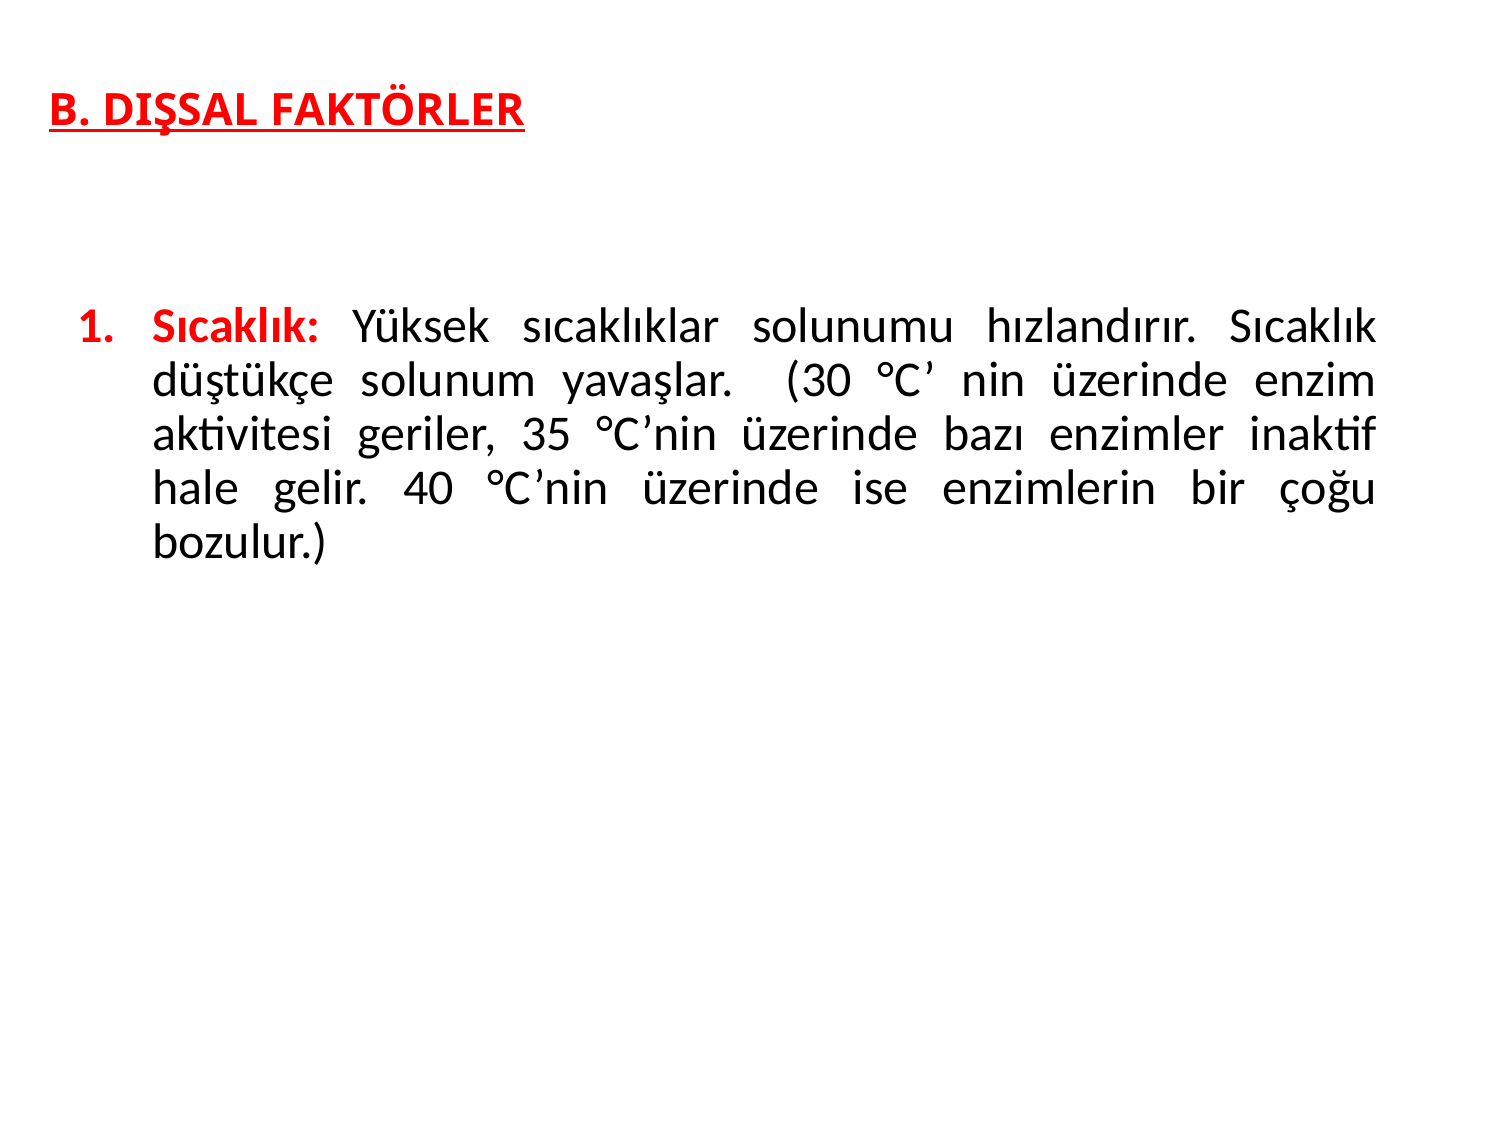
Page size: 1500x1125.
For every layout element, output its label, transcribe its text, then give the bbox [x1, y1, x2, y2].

title B. DIŞSAL FAKTÖRLER [33, 78, 1422, 197]
list Sıcaklık: Yüksek sıcaklıklar solunumu hızlandırır. Sıcaklık düştükçe solunum yavaşlar. (30 °C’ nin üzerinde enzim aktivitesi geriler, 35 °C’nin üzerinde bazı enzimler inaktif hale gelir. 40 °C’nin üzerinde ise enzimlerin bir çoğu bozulur.) [62, 196, 1393, 1125]
